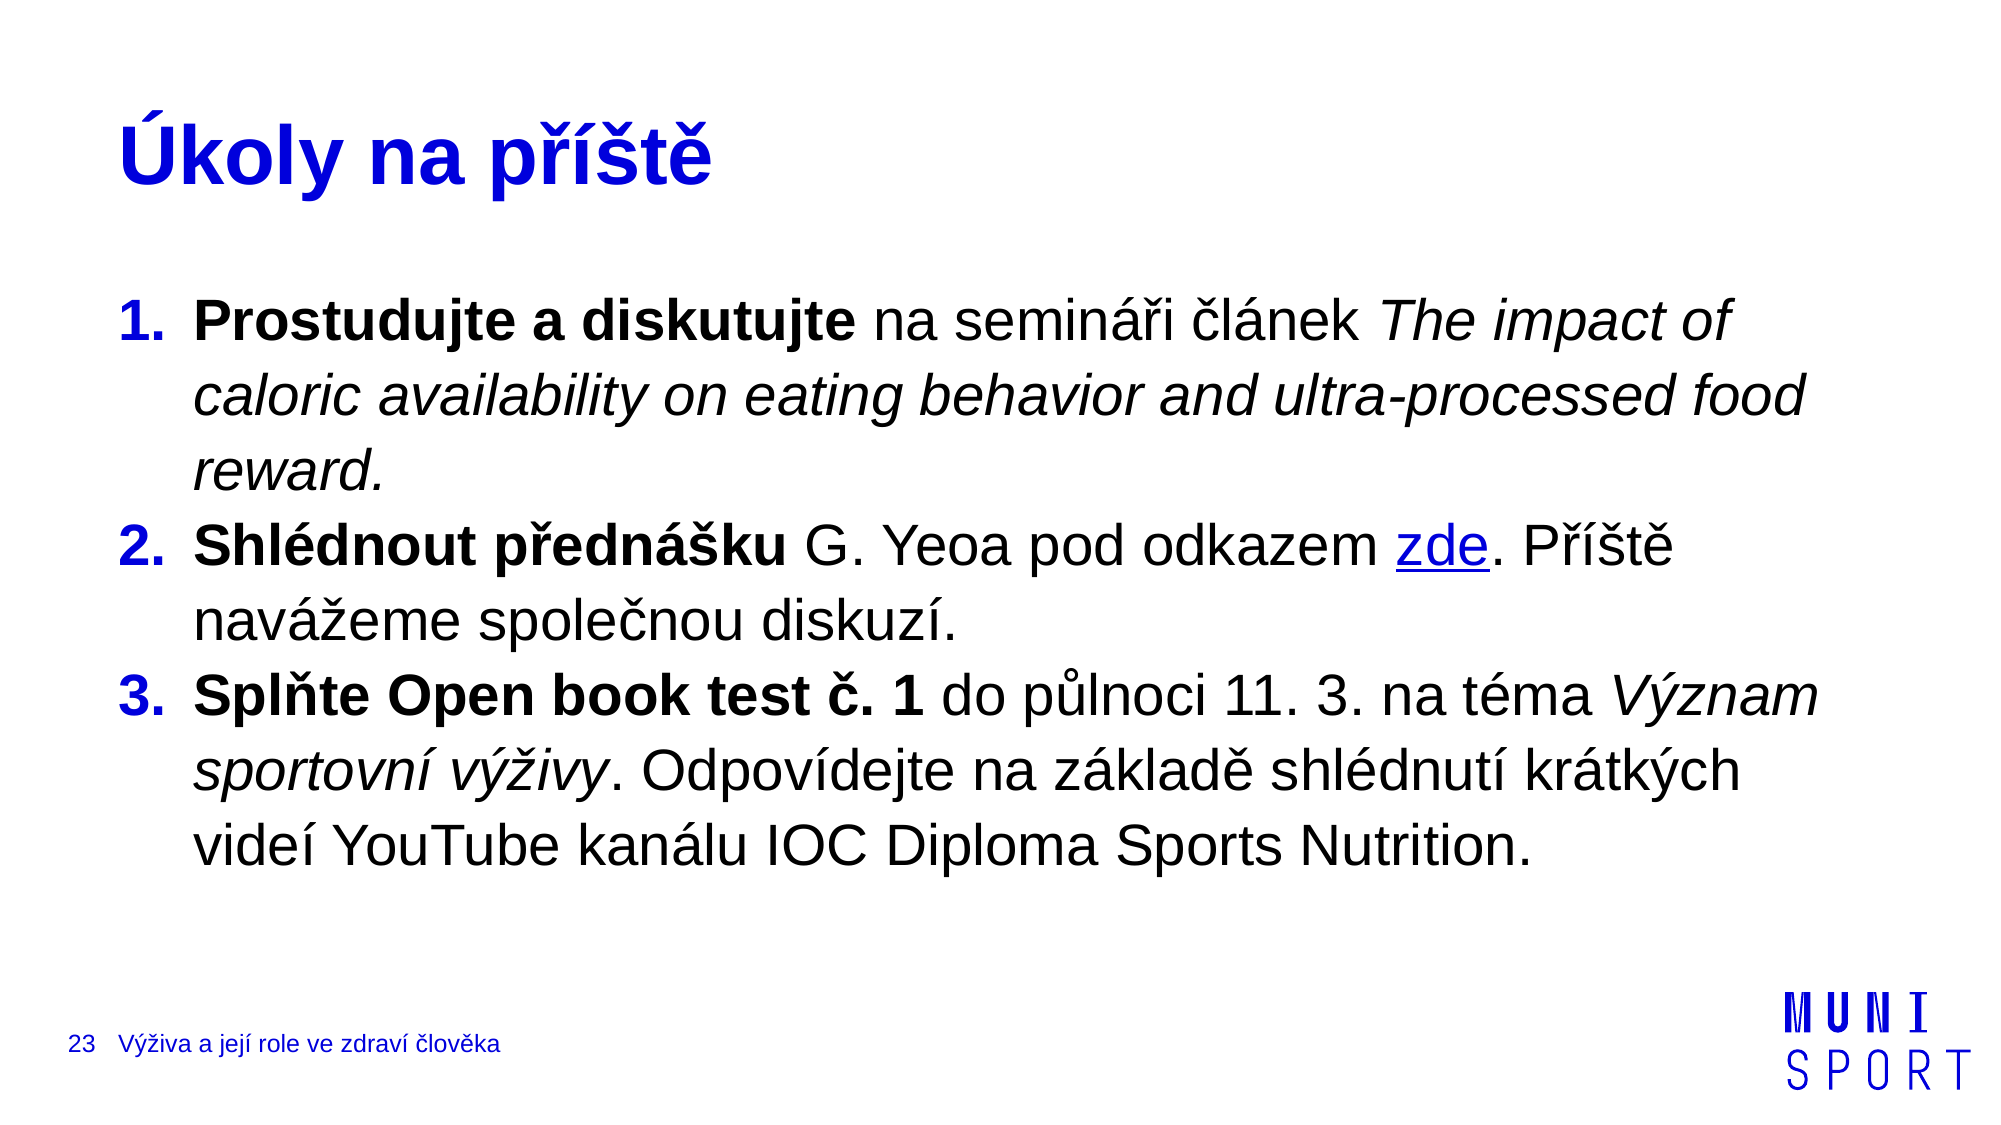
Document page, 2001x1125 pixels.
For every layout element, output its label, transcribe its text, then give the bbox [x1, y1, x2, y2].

slide_number 23 [67, 1021, 110, 1063]
title Úkoly na příště [118, 118, 1883, 193]
footer Výživa a její role ve zdraví člověka [118, 1021, 1418, 1063]
list Prostudujte a diskutujte na semináři článek The impact of caloric availability on eating behavior and ultra-processed food reward. Shlédnout přednášku G. Yeoa pod odkazem zde. Příště navážeme společnou diskuzí. Splňte Open book test č. 1 do půlnoci 11. 3. na téma Význam sportovní výživy. Odpovídejte na základě shlédnutí krátkých videí YouTube kanálu IOC Diploma Sports Nutrition. [118, 277, 1883, 957]
